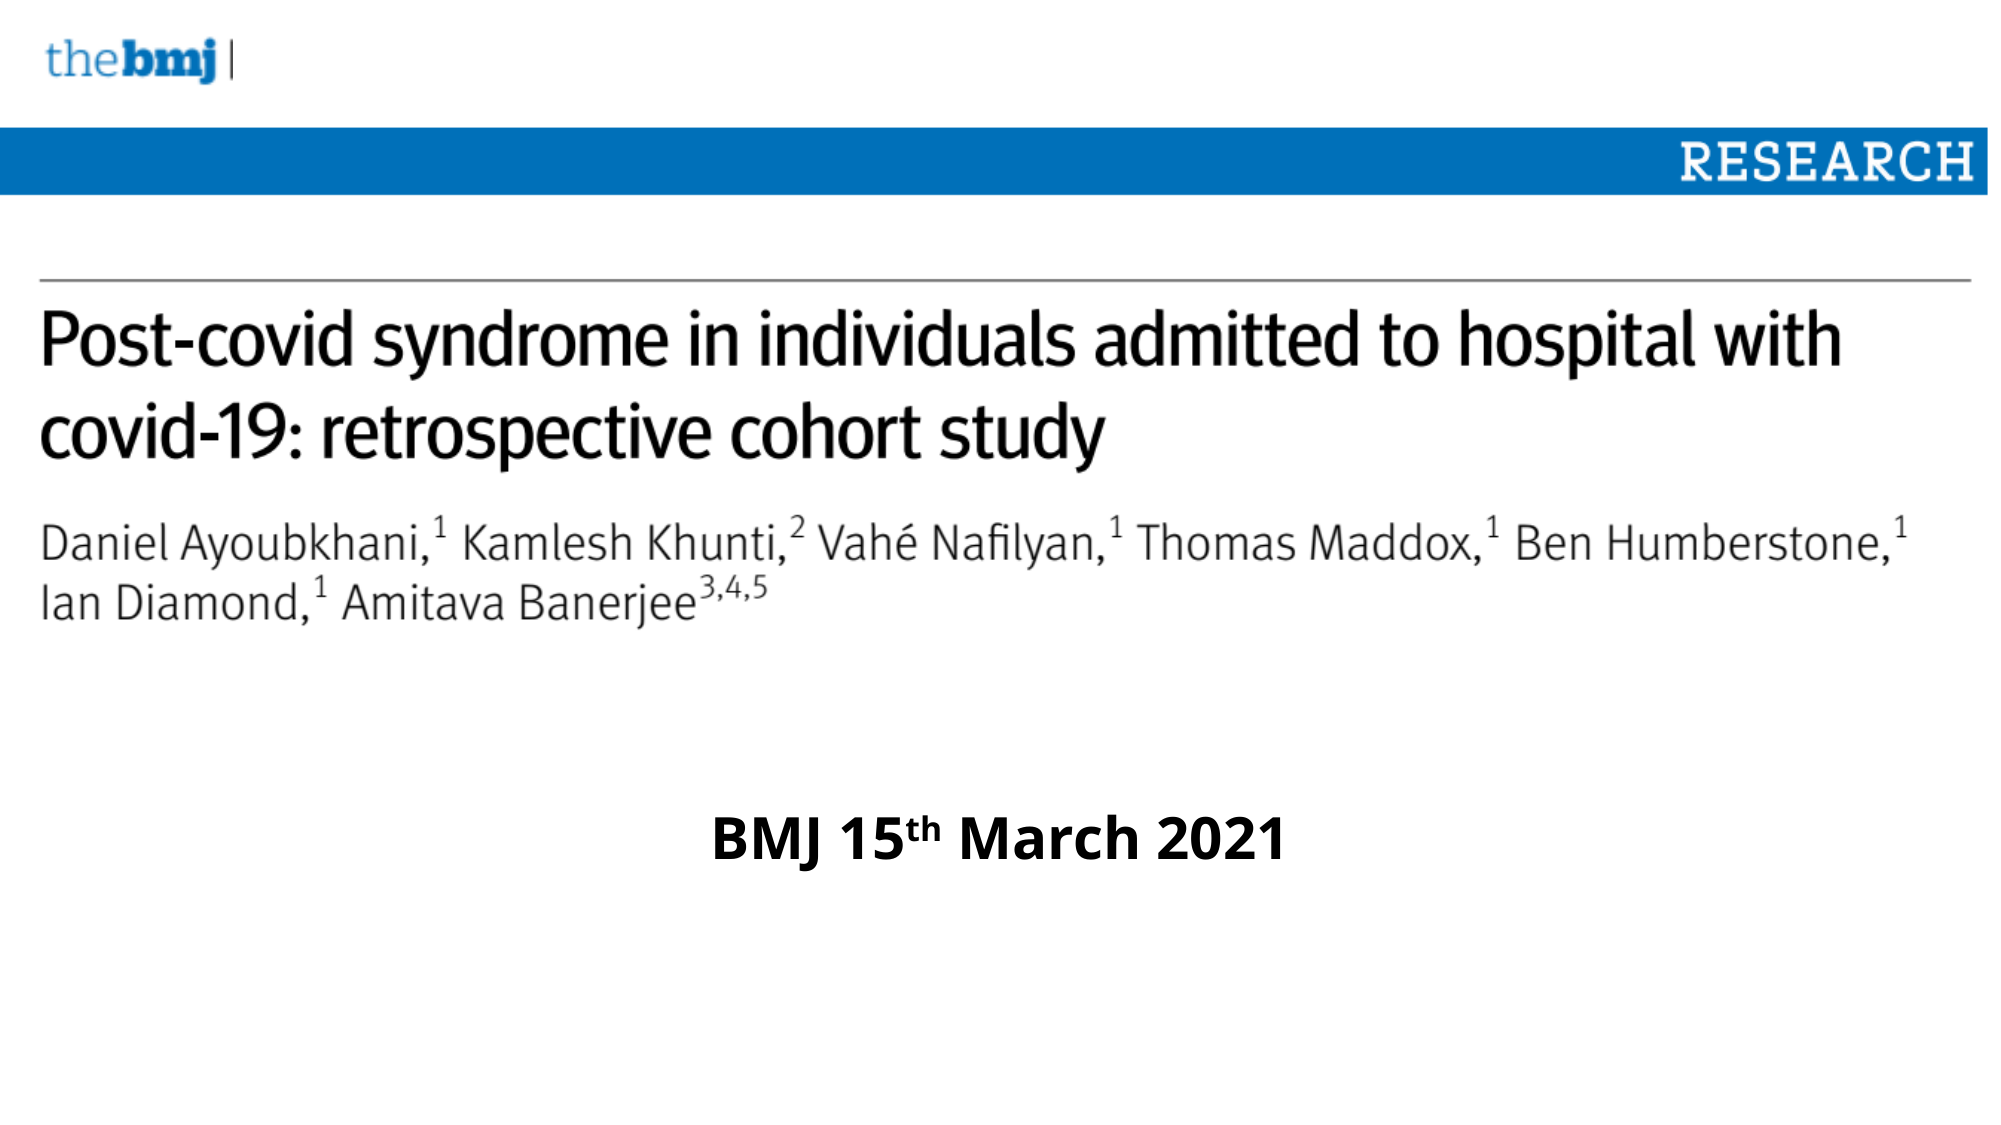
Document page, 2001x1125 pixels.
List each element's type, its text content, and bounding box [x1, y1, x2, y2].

picture [0, 254, 2000, 648]
picture [0, 3, 2000, 209]
text_box BMJ 15th March 2021 [500, 793, 1500, 879]
